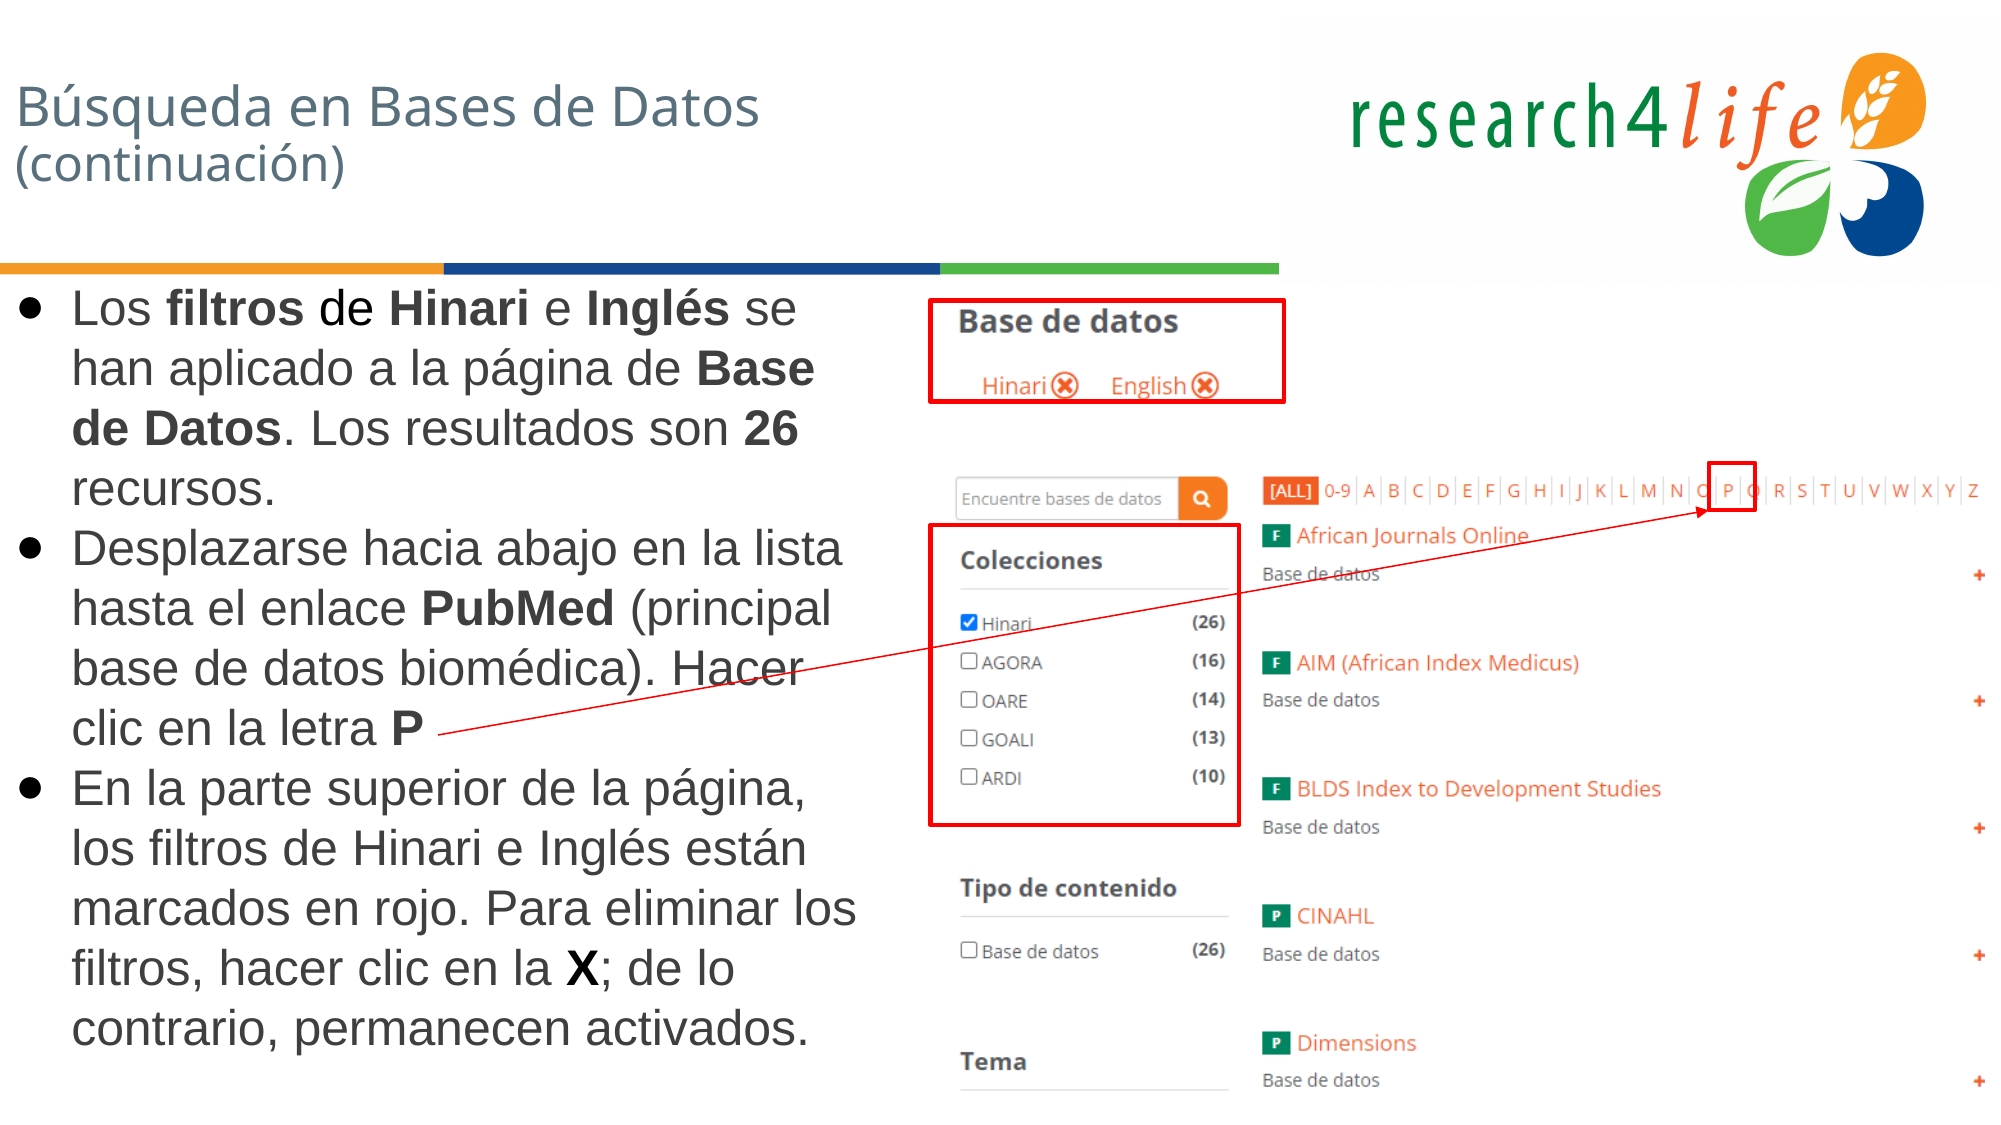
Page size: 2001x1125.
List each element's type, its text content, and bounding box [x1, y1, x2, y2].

title Búsqueda en Bases de Datos (continuación) [0, 71, 1578, 250]
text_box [437, 510, 1710, 736]
picture [1279, 22, 2000, 285]
list Los filtros de Hinari e Inglés se han aplicado a la página de Base de Datos. Los resultados son 26 recursos. Desplazarse hacia abajo en la lista hasta el enlace PubMed (principal base de datos biomédica). Hacer clic en la letra P En la parte superior de la página, los filtros de Hinari e Inglés están marcados en rojo. Para eliminar los filtros, hacer clic en la X; de lo contrario, permanecen activados. [0, 268, 897, 1101]
picture [938, 293, 1985, 1102]
